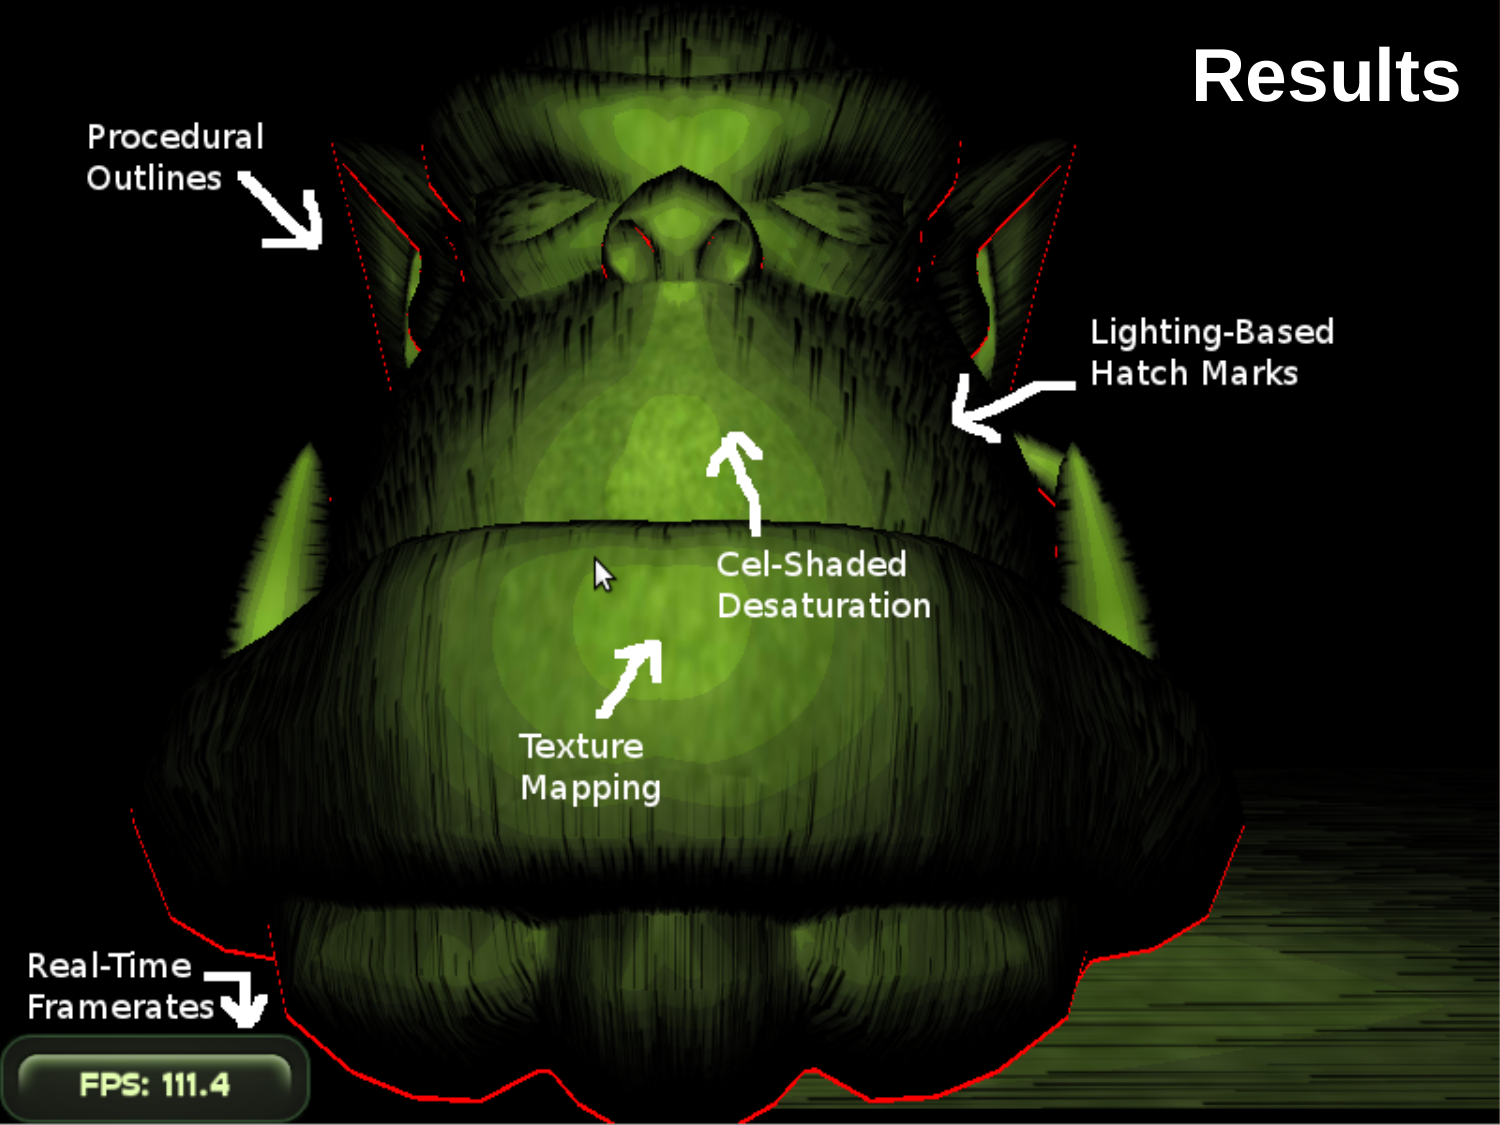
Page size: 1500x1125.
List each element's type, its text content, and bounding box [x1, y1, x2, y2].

title Results [1029, 0, 1478, 132]
text_box [0, 0, 1500, 1125]
